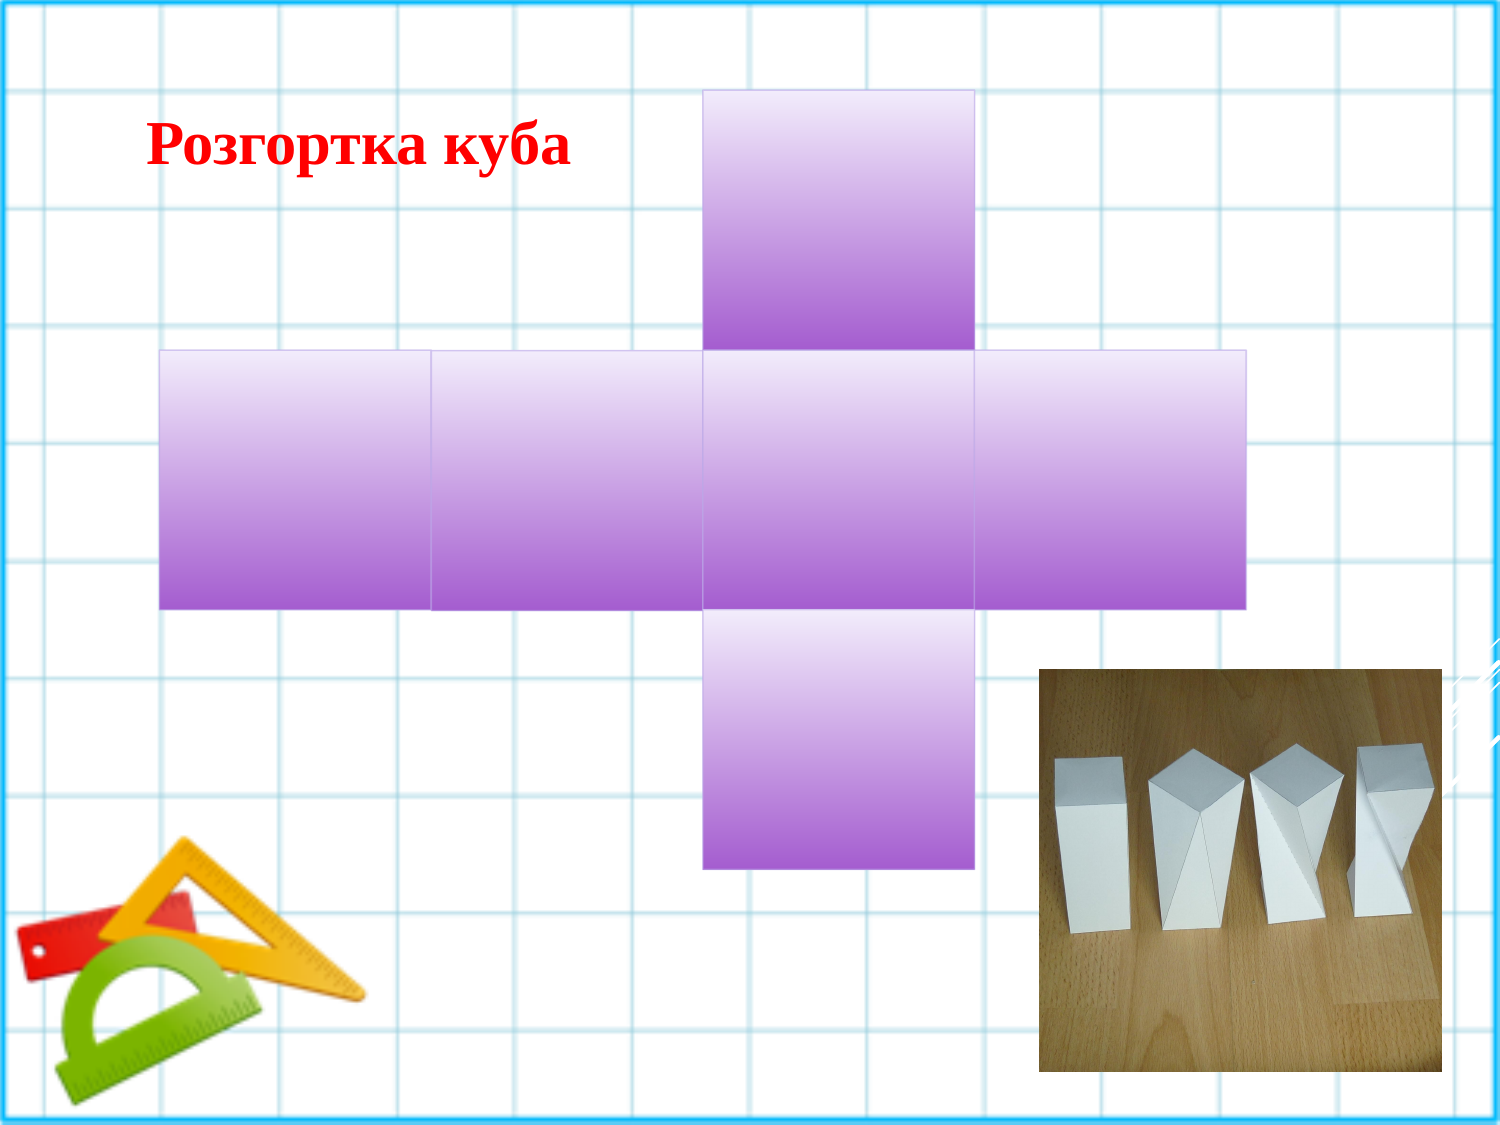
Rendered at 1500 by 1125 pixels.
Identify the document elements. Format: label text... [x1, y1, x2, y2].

text_box [159, 350, 431, 610]
picture [5, 4, 1494, 1118]
text_box Розгортка куба [77, 95, 641, 185]
text_box [702, 90, 975, 350]
text_box [431, 350, 702, 611]
text_box [702, 350, 974, 609]
text_box [974, 350, 1247, 610]
text_box [702, 609, 975, 870]
picture [0, 0, 1500, 1125]
